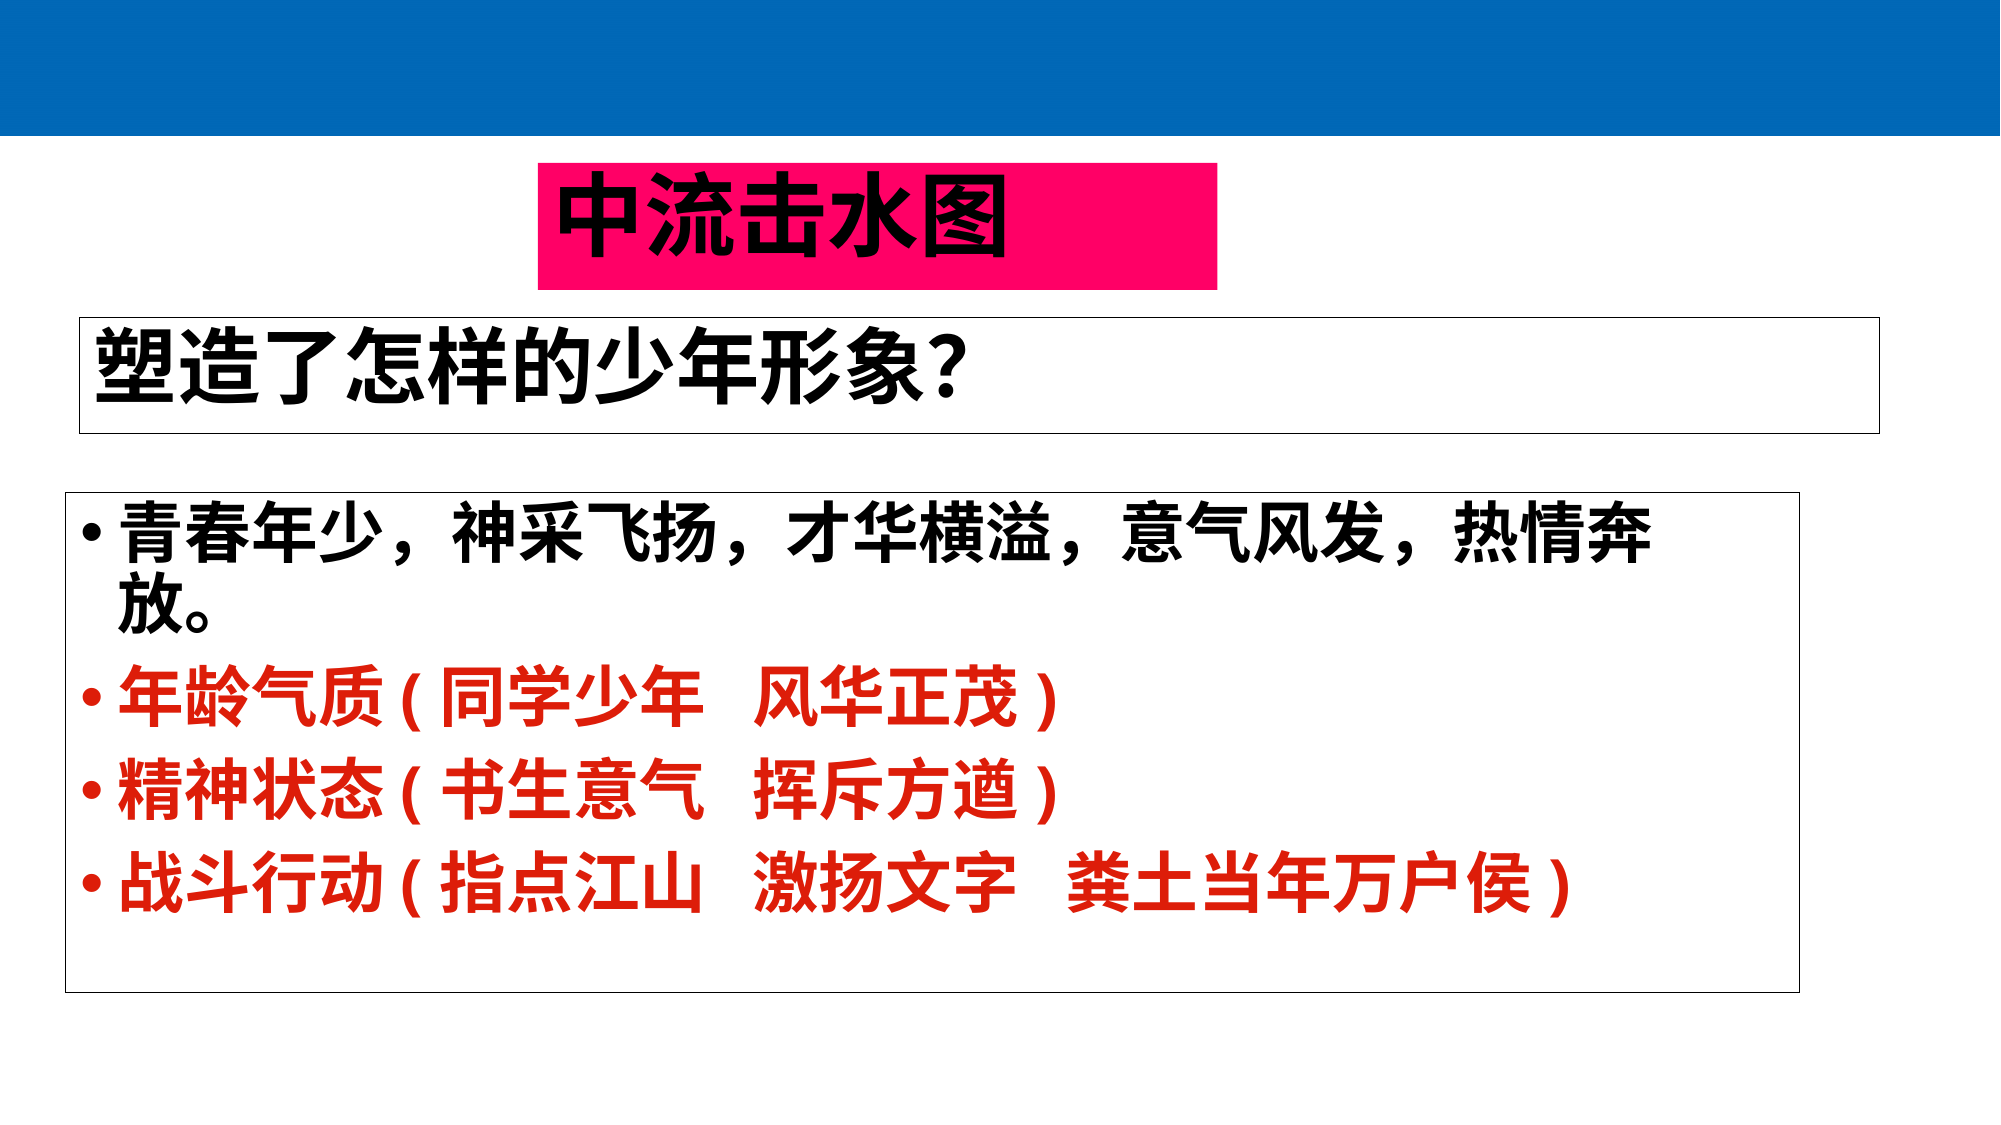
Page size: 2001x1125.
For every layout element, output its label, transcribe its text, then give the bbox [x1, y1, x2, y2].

list 青春年少，神采飞扬，才华横溢，意气风发，热情奔放。 年龄气质(同学少年 风华正茂) 精神状态(书生意气 挥斥方遒) 战斗行动(指点江山 激扬文字 粪土当年万户侯) [65, 492, 1800, 993]
picture [0, 0, 2000, 136]
title 塑造了怎样的少年形象？ [79, 317, 1880, 434]
text_box 中流击水图 [537, 162, 1218, 290]
